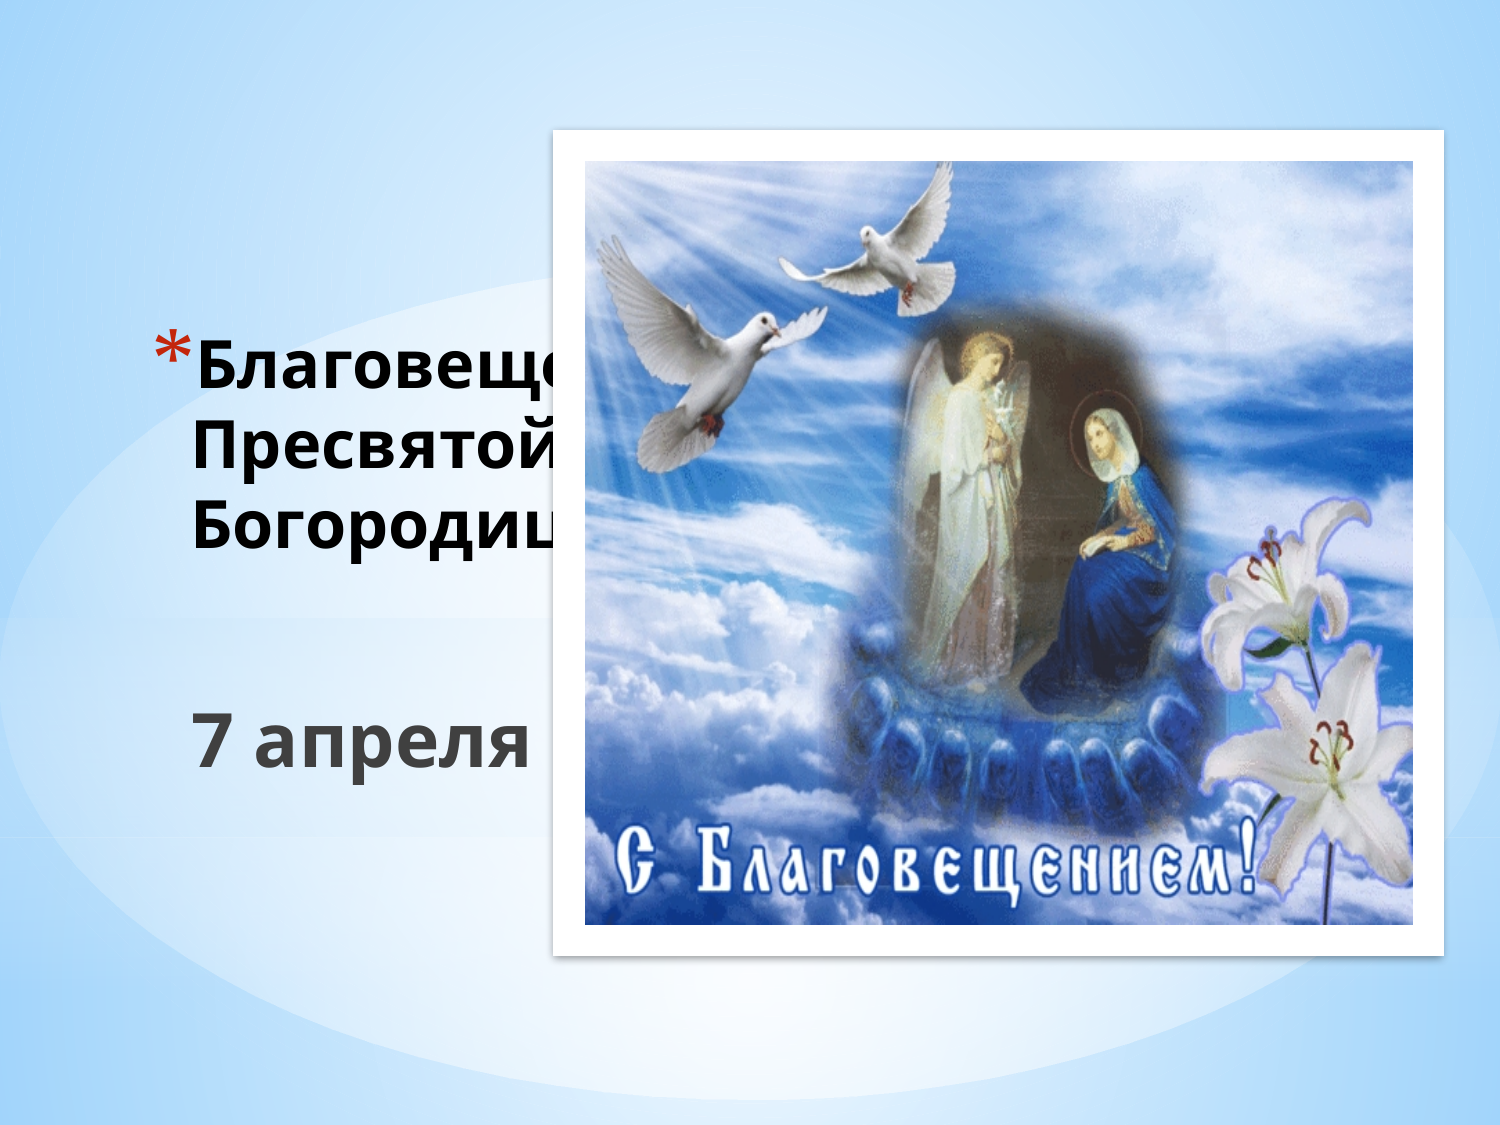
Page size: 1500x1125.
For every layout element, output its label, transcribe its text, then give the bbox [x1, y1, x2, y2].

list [584, 160, 1413, 925]
title Благовещение Пресвятой Богородицы [137, 362, 548, 569]
list 7 апреля [176, 573, 579, 925]
